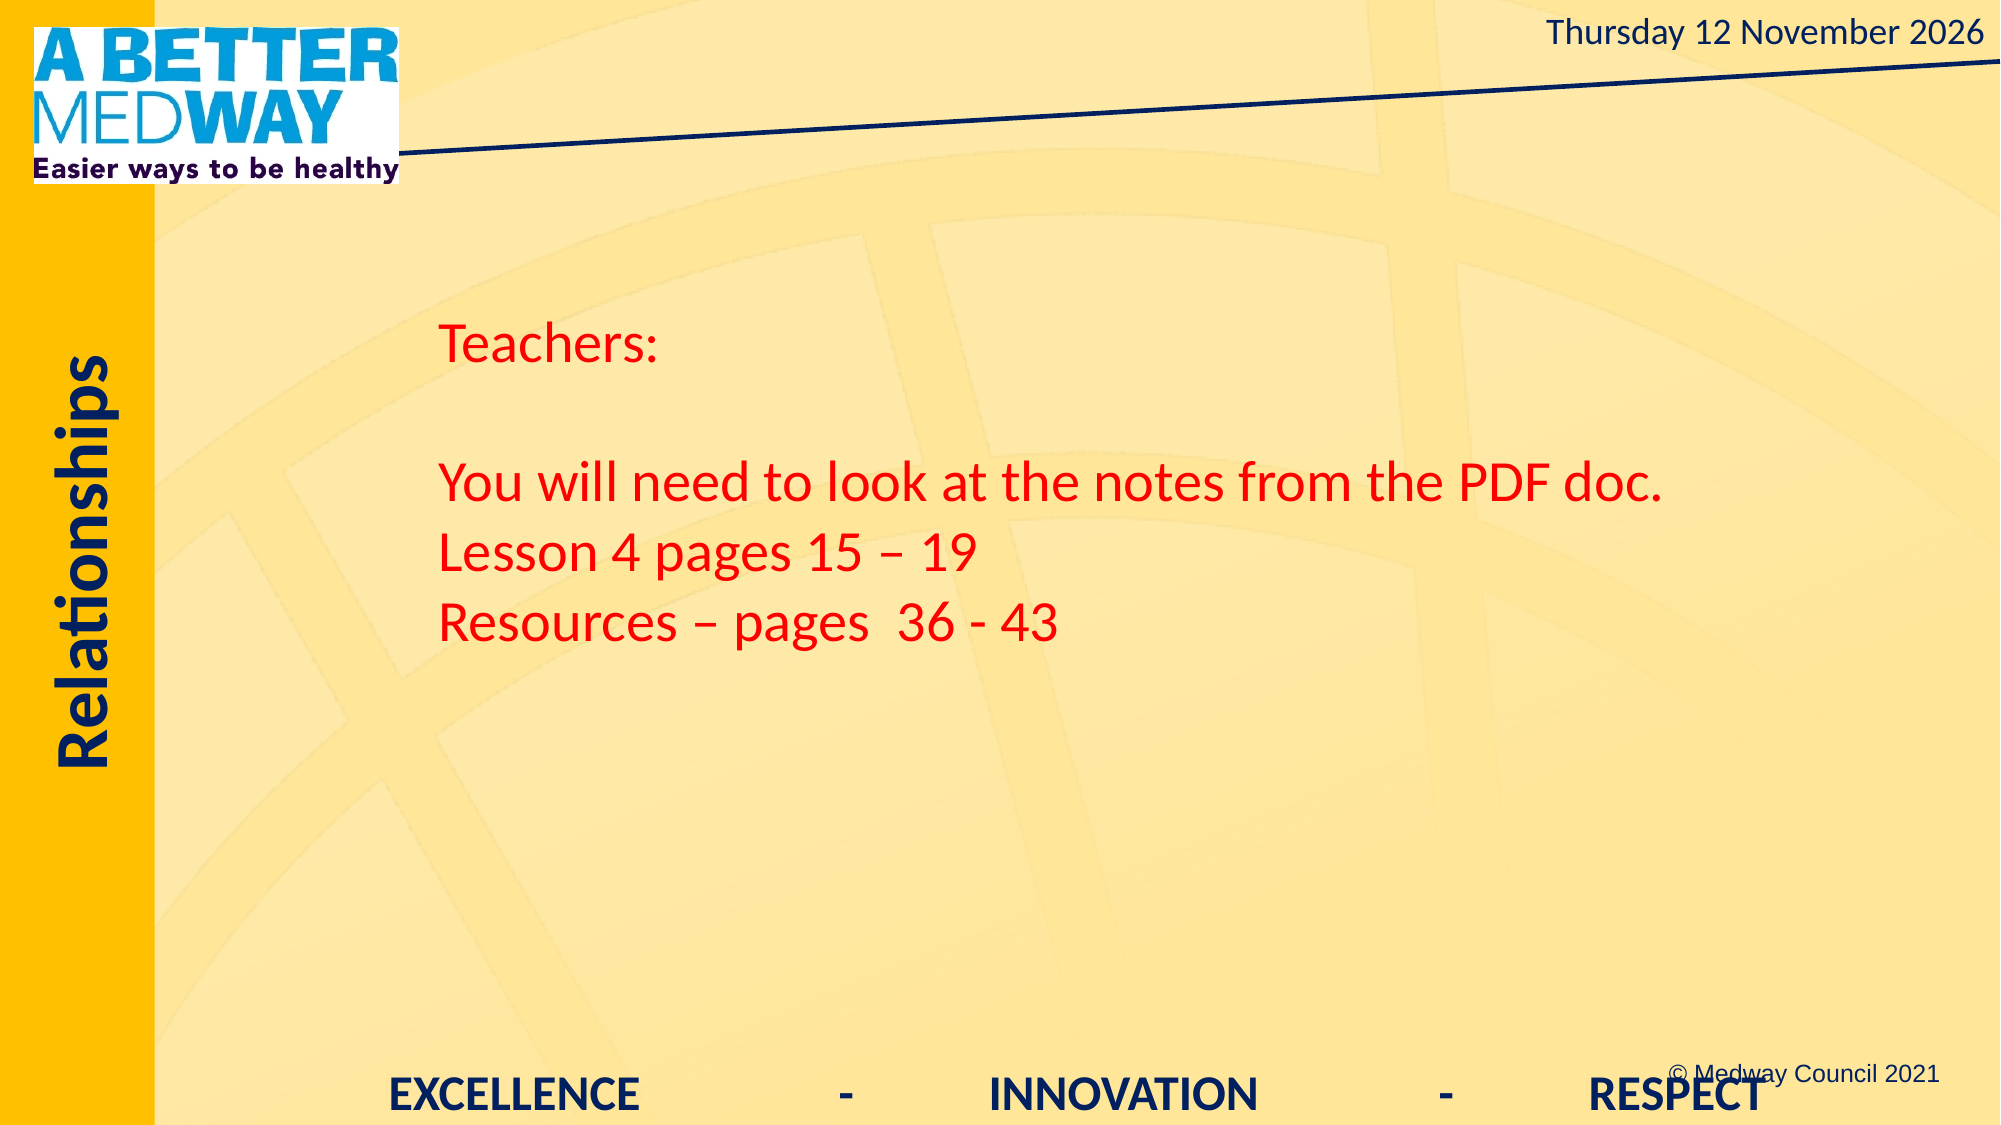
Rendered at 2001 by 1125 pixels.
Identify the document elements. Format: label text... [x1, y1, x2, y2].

footer © Medway Council 2021 [1629, 1042, 1980, 1103]
text_box Teachers: You will need to look at the notes from the PDF doc. Lesson 4 pages 15 – 19 Resources – pages 36 - 43 [423, 296, 1726, 661]
picture [34, 27, 399, 184]
